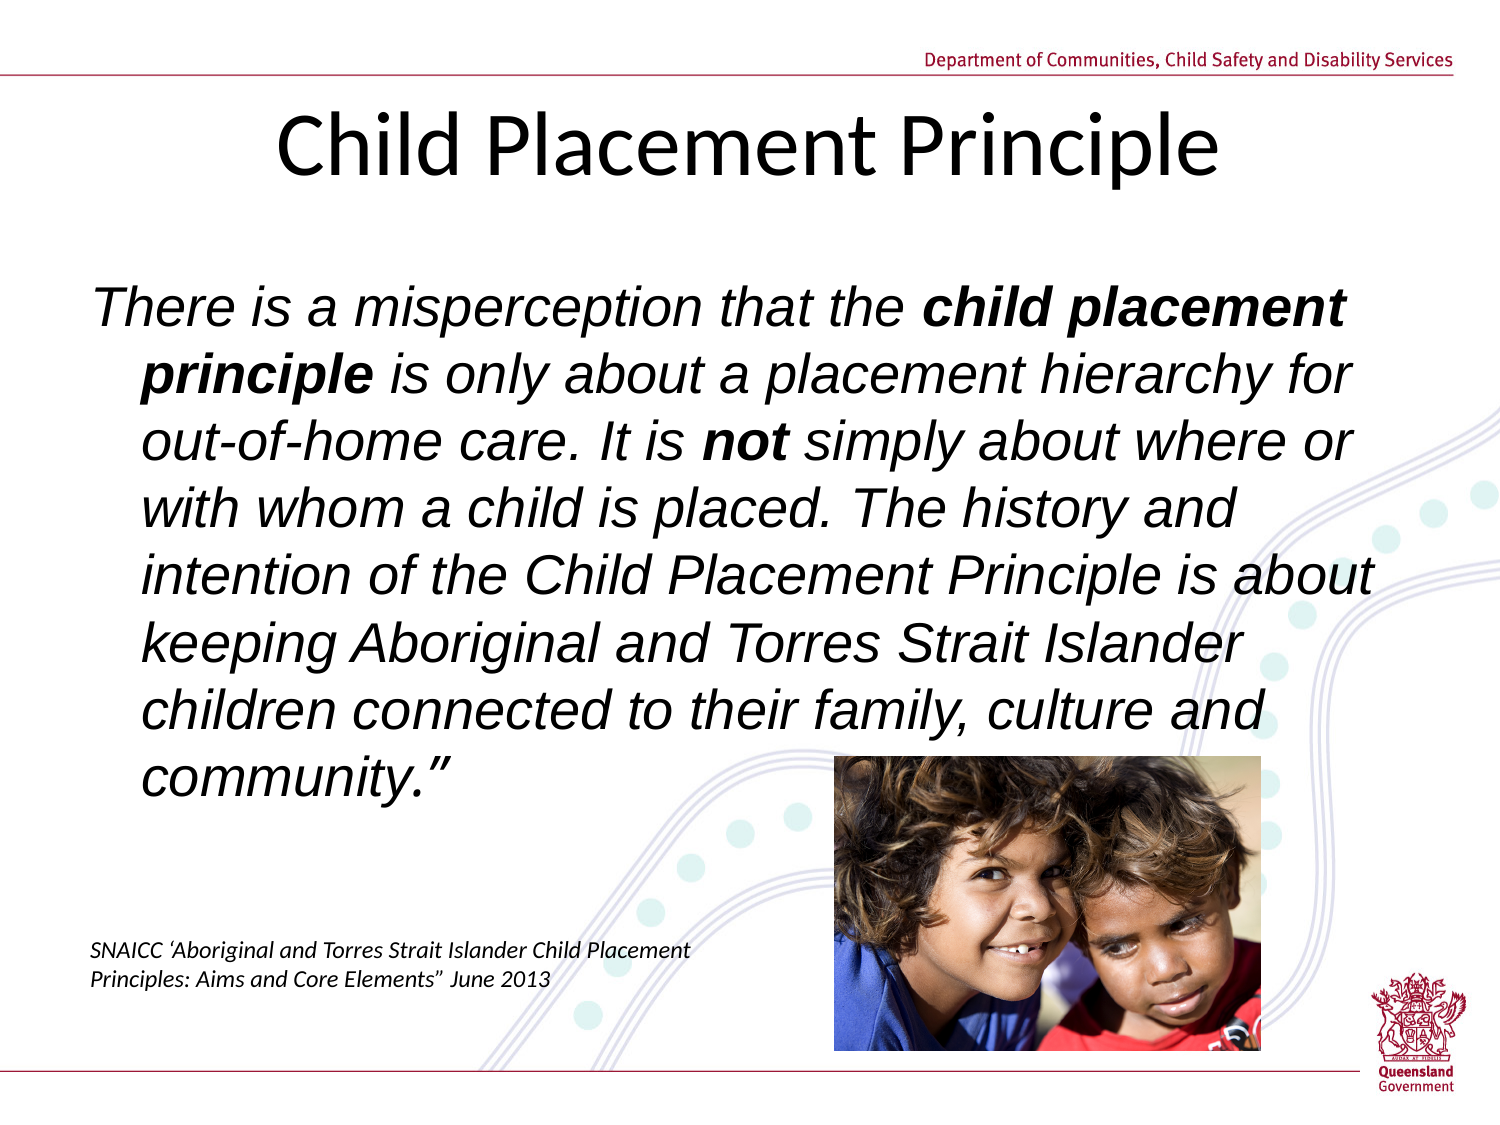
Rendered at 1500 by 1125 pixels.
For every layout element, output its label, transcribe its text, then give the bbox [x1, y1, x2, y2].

title Child Placement Principle [75, 45, 1425, 233]
list There is a misperception that the child placement principle is only about a placement hierarchy for out-of-home care. It is not simply about where or with whom a child is placed. The history and intention of the Child Placement Principle is about keeping Aboriginal and Torres Strait Islander children connected to their family, culture and community.” SNAICC ‘Aboriginal and Torres Strait Islander Child Placement Principles: Aims and Core Elements” June 2013 [75, 262, 1425, 1005]
picture [0, 0, 1500, 1125]
